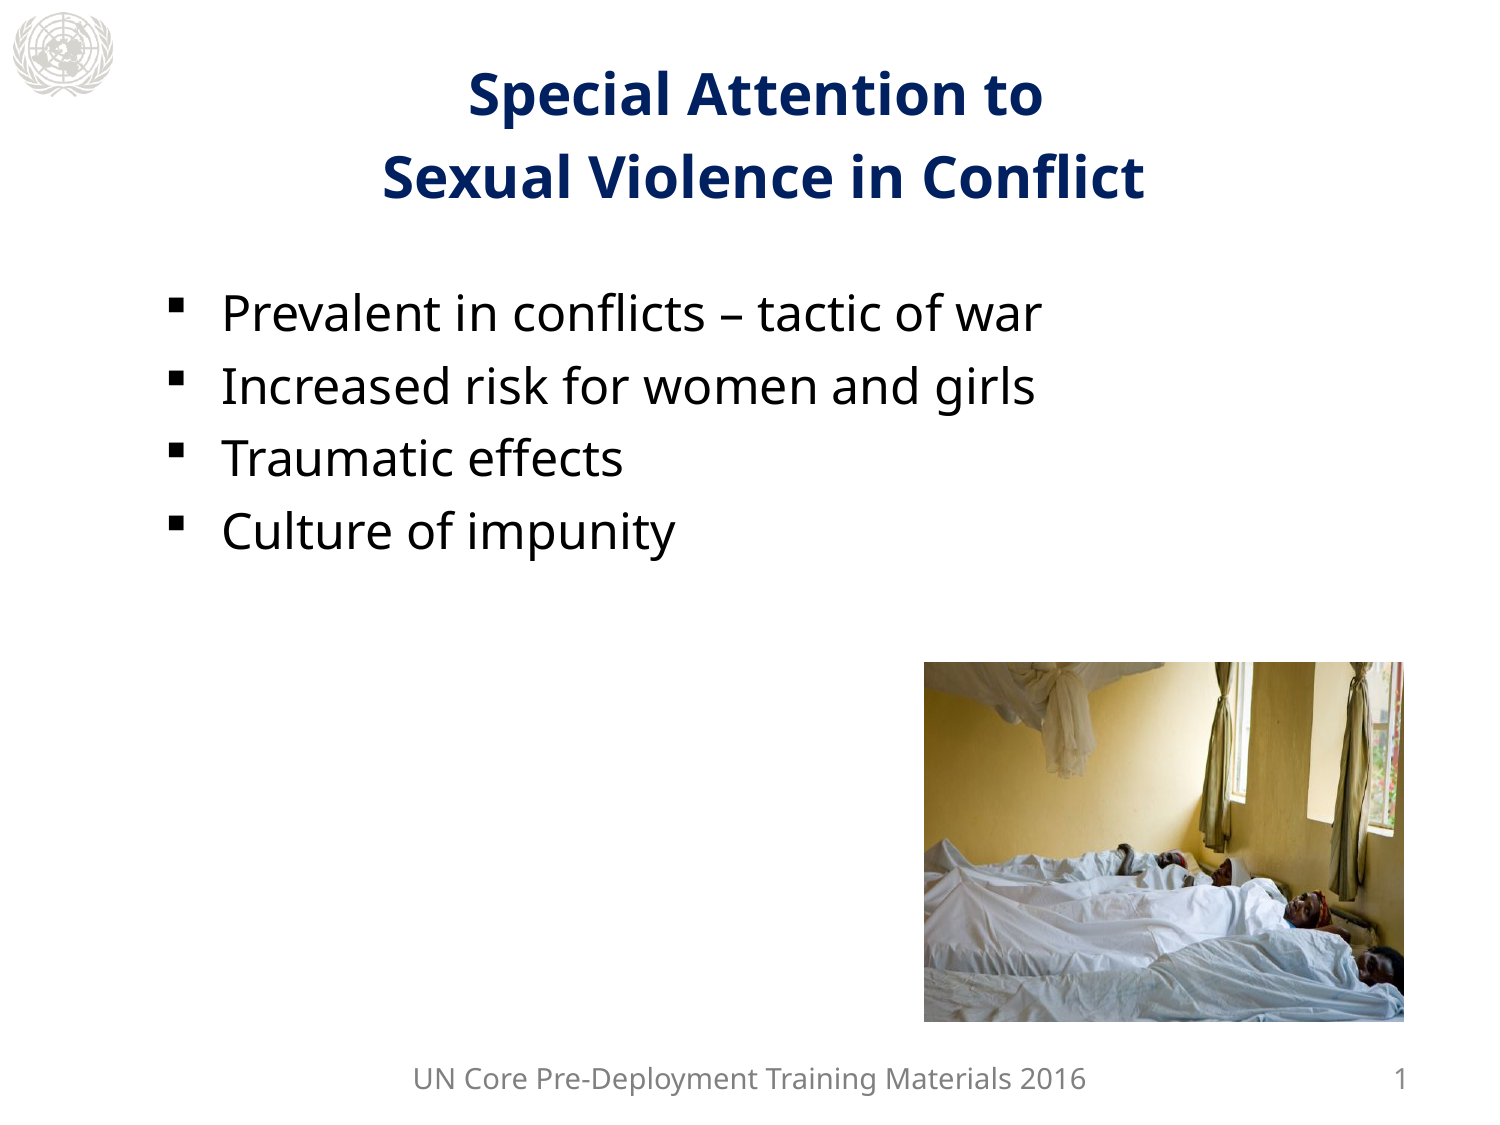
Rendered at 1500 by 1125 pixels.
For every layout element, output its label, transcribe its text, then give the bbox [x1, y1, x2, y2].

text_box Prevalent in conflicts – tactic of war Increased risk for women and girls Traumatic effects Culture of impunity [149, 274, 1363, 567]
picture [13, 12, 113, 97]
text_box Special Attention to Sexual Violence in Conflict [73, 48, 1427, 215]
picture [924, 662, 1405, 1022]
text_box UN Core Pre-Deployment Training Materials 2016 [350, 1052, 1150, 1103]
slide_number 1 [1150, 1052, 1425, 1103]
